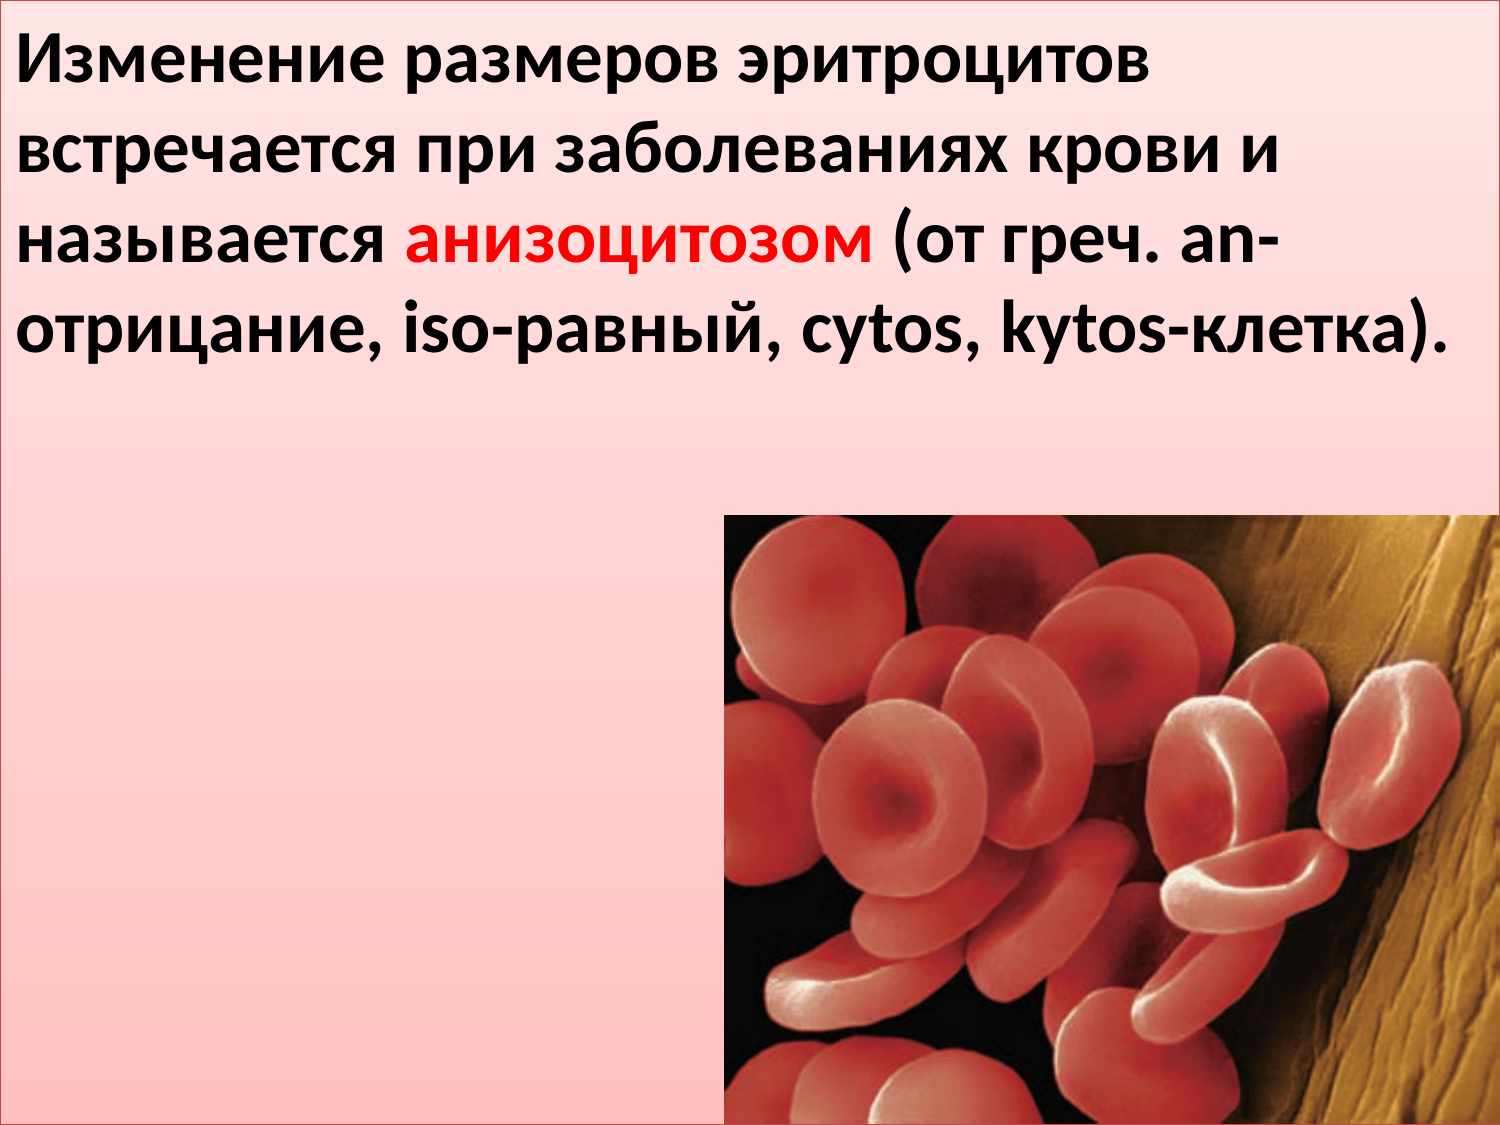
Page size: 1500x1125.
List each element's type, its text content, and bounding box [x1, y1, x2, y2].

list Изменение размеров эритроцитов встречается при заболеваниях крови и называется анизоцитозом (от греч. an-отрицание, iso-равный, cytos, kytos-клетка). [0, 0, 1500, 1125]
picture [724, 514, 1500, 1124]
